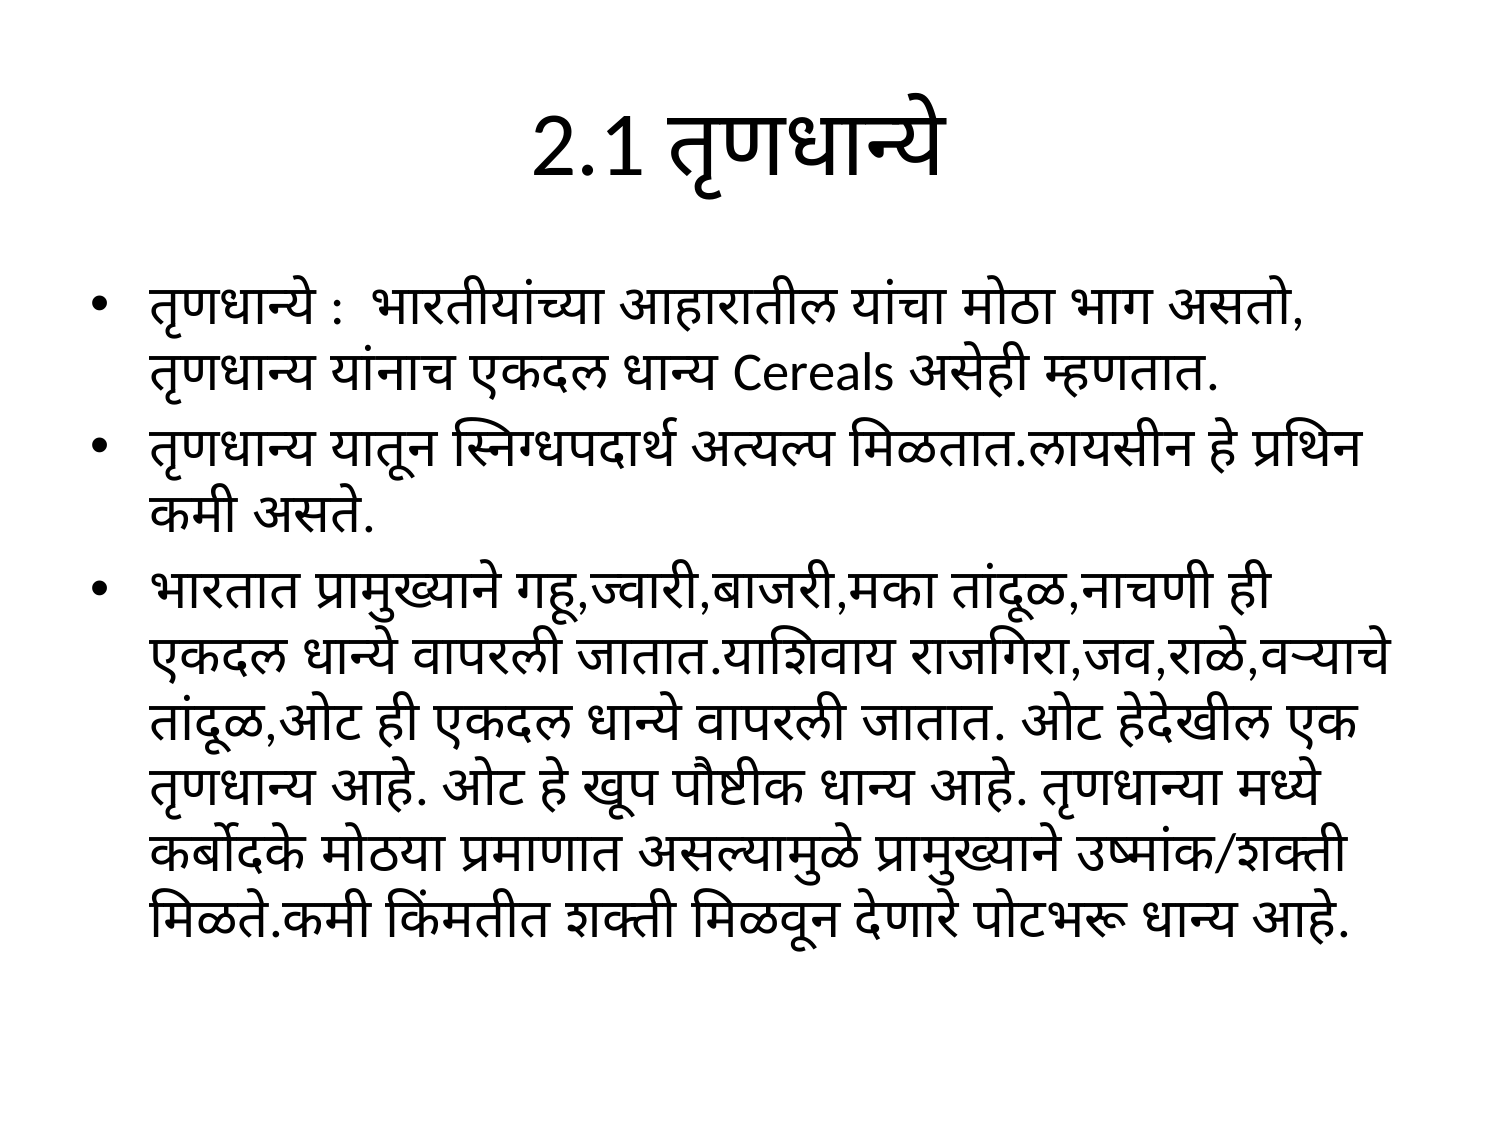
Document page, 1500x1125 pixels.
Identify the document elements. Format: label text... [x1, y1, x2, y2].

title 2.1 तृणधान्ये [75, 45, 1425, 233]
list तृणधान्ये : भारतीयांच्या आहारातील यांचा मोठा भाग असतो, तृणधान्य यांनाच एकदल धान्य Cereals असेही म्हणतात. तृणधान्य यातून स्निग्धपदार्थ अत्यल्प मिळतात.लायसीन हे प्रथिन कमी असते. भारतात प्रामुख्याने गहू,ज्वारी,बाजरी,मका तांदूळ,नाचणी ही एकदल धान्ये वापरली जातात.याशिवाय राजगिरा,जव,राळे,वऱ्याचे तांदूळ,ओट ही एकदल धान्ये वापरली जातात. ओट हेदेखील एक तृणधान्य आहे. ओट हे खूप पौष्टीक धान्य आहे. तृणधान्या मध्ये कर्बोदके मोठया प्रमाणात असल्यामुळे प्रामुख्याने उष्मांक/शक्ती मिळते.कमी किंमतीत शक्ती मिळवून देणारे पोटभरू धान्य आहे. [75, 262, 1425, 1005]
